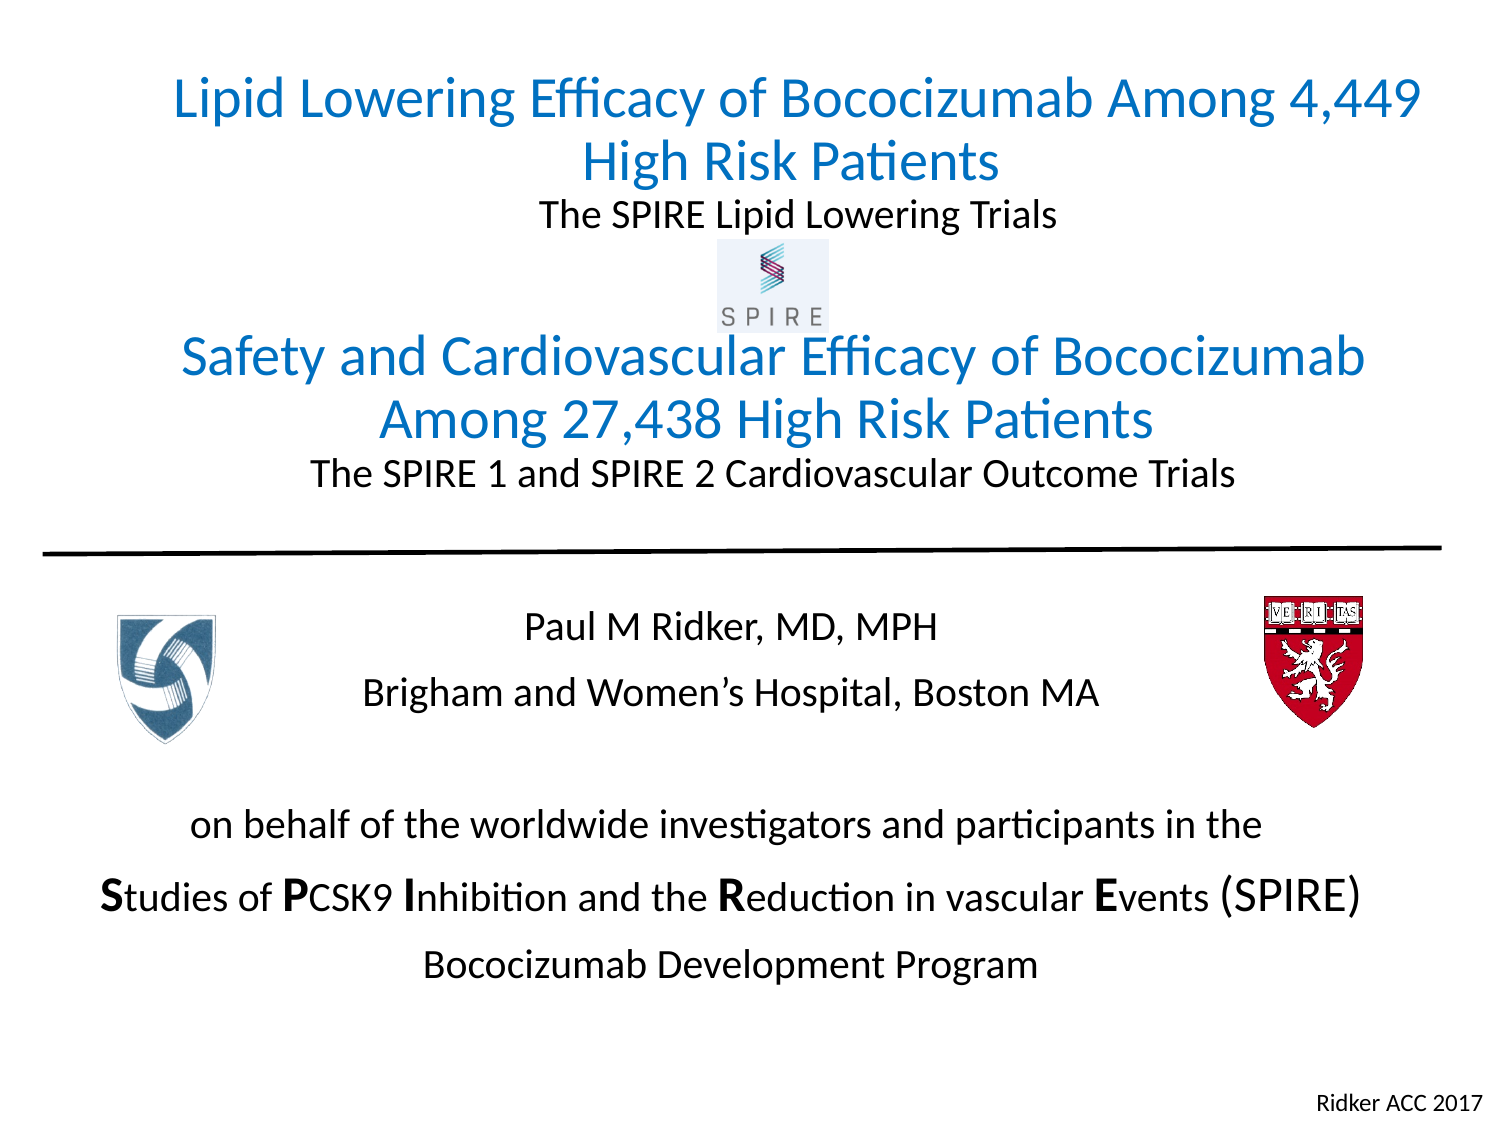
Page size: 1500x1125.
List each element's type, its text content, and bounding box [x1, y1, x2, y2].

text_box Ridker ACC 2017 [1301, 1079, 1499, 1125]
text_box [1264, 596, 1363, 728]
text_box Lipid Lowering Efficacy of Bococizumab Among 4,449 High Risk Patients The SPIRE Lipid Lowering Trials [120, 0, 1476, 291]
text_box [112, 608, 217, 749]
title Safety and Cardiovascular Efficacy of Bococizumab Among 27,438 High Risk Patients The SPIRE 1 and SPIRE 2 Cardiovascular Outcome Trials [95, 254, 1451, 554]
subtitle Paul M Ridker, MD, MPH Brigham and Women’s Hospital, Boston MA on behalf of the worldwide investigators and participants in the Studies of PCSK9 Inhibition and the Reduction in vascular Events (SPIRE) Bococizumab Development Program [30, 596, 1433, 1076]
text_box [42, 547, 1442, 555]
picture [717, 239, 829, 334]
